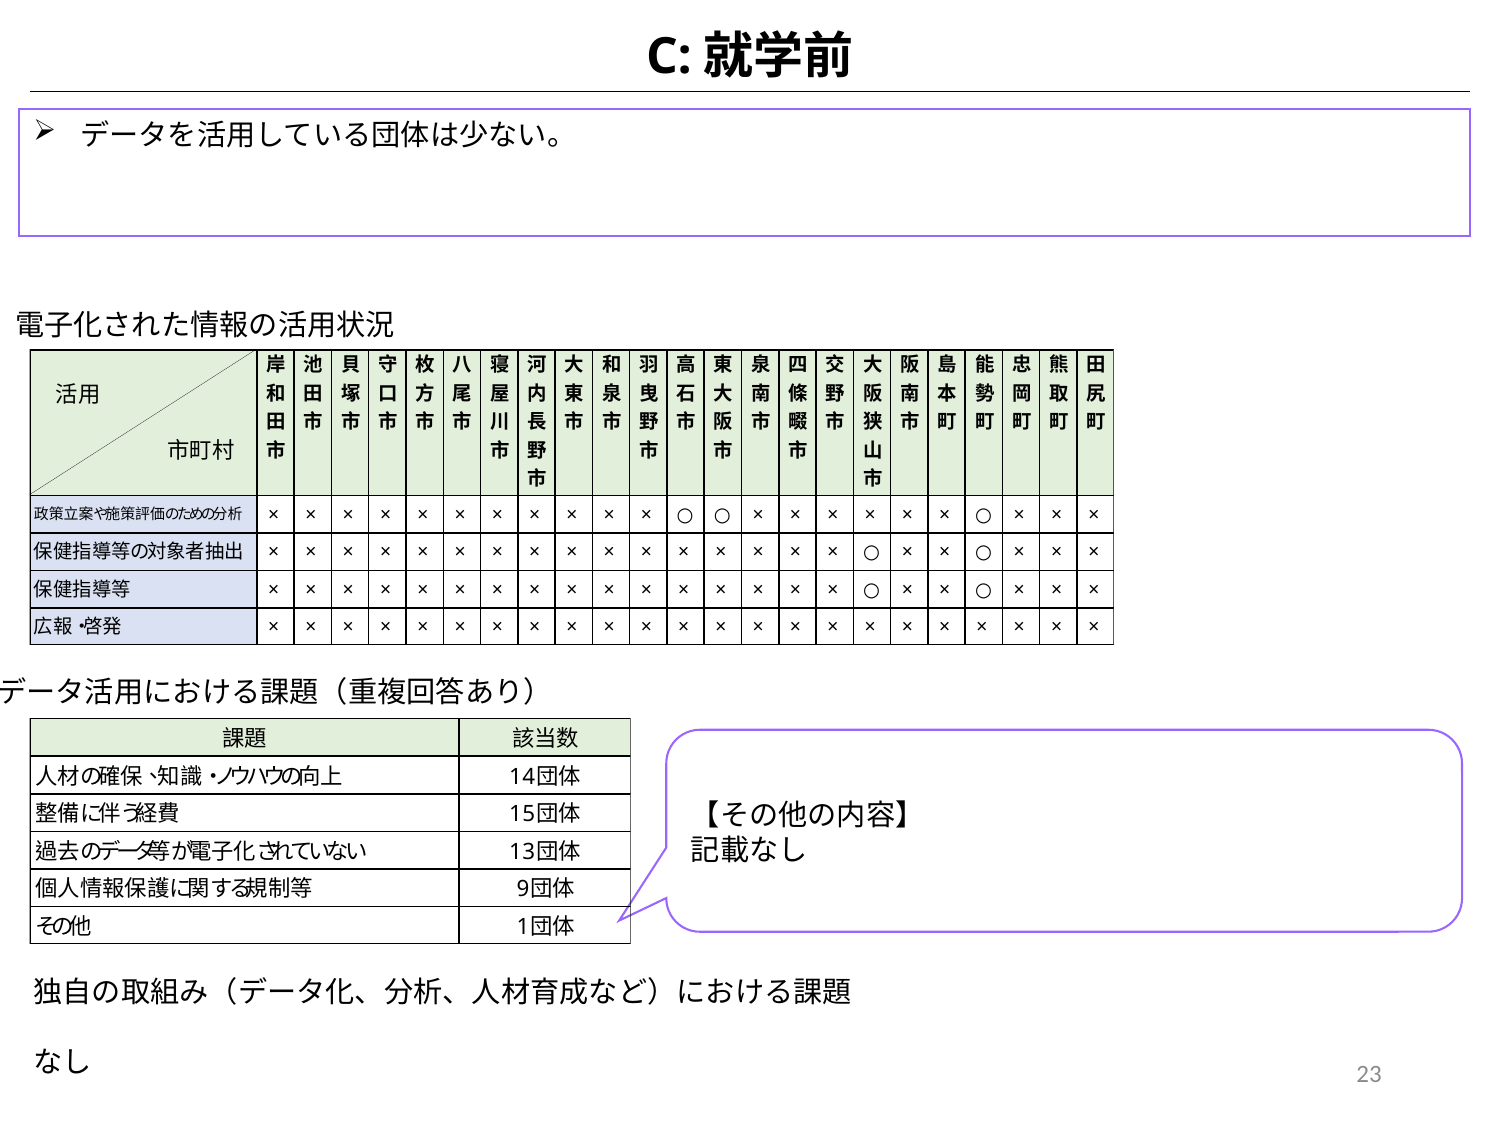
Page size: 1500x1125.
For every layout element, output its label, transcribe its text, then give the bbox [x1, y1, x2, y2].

text_box 電子化された情報の活用状況 [0, 298, 411, 349]
text_box データ活用における課題（重複回答あり） [0, 665, 568, 716]
picture [29, 349, 1114, 645]
text_box データを活用している団体は少ない。 [18, 108, 1471, 237]
text_box 独自の取組み（データ化、分析、人材育成など）における課題 なし [18, 965, 1471, 1095]
picture [29, 717, 631, 944]
slide_number 23 [1059, 1042, 1397, 1103]
text_box 【その他の内容】 記載なし [631, 728, 1464, 933]
text_box C:就学前 [631, 15, 869, 91]
